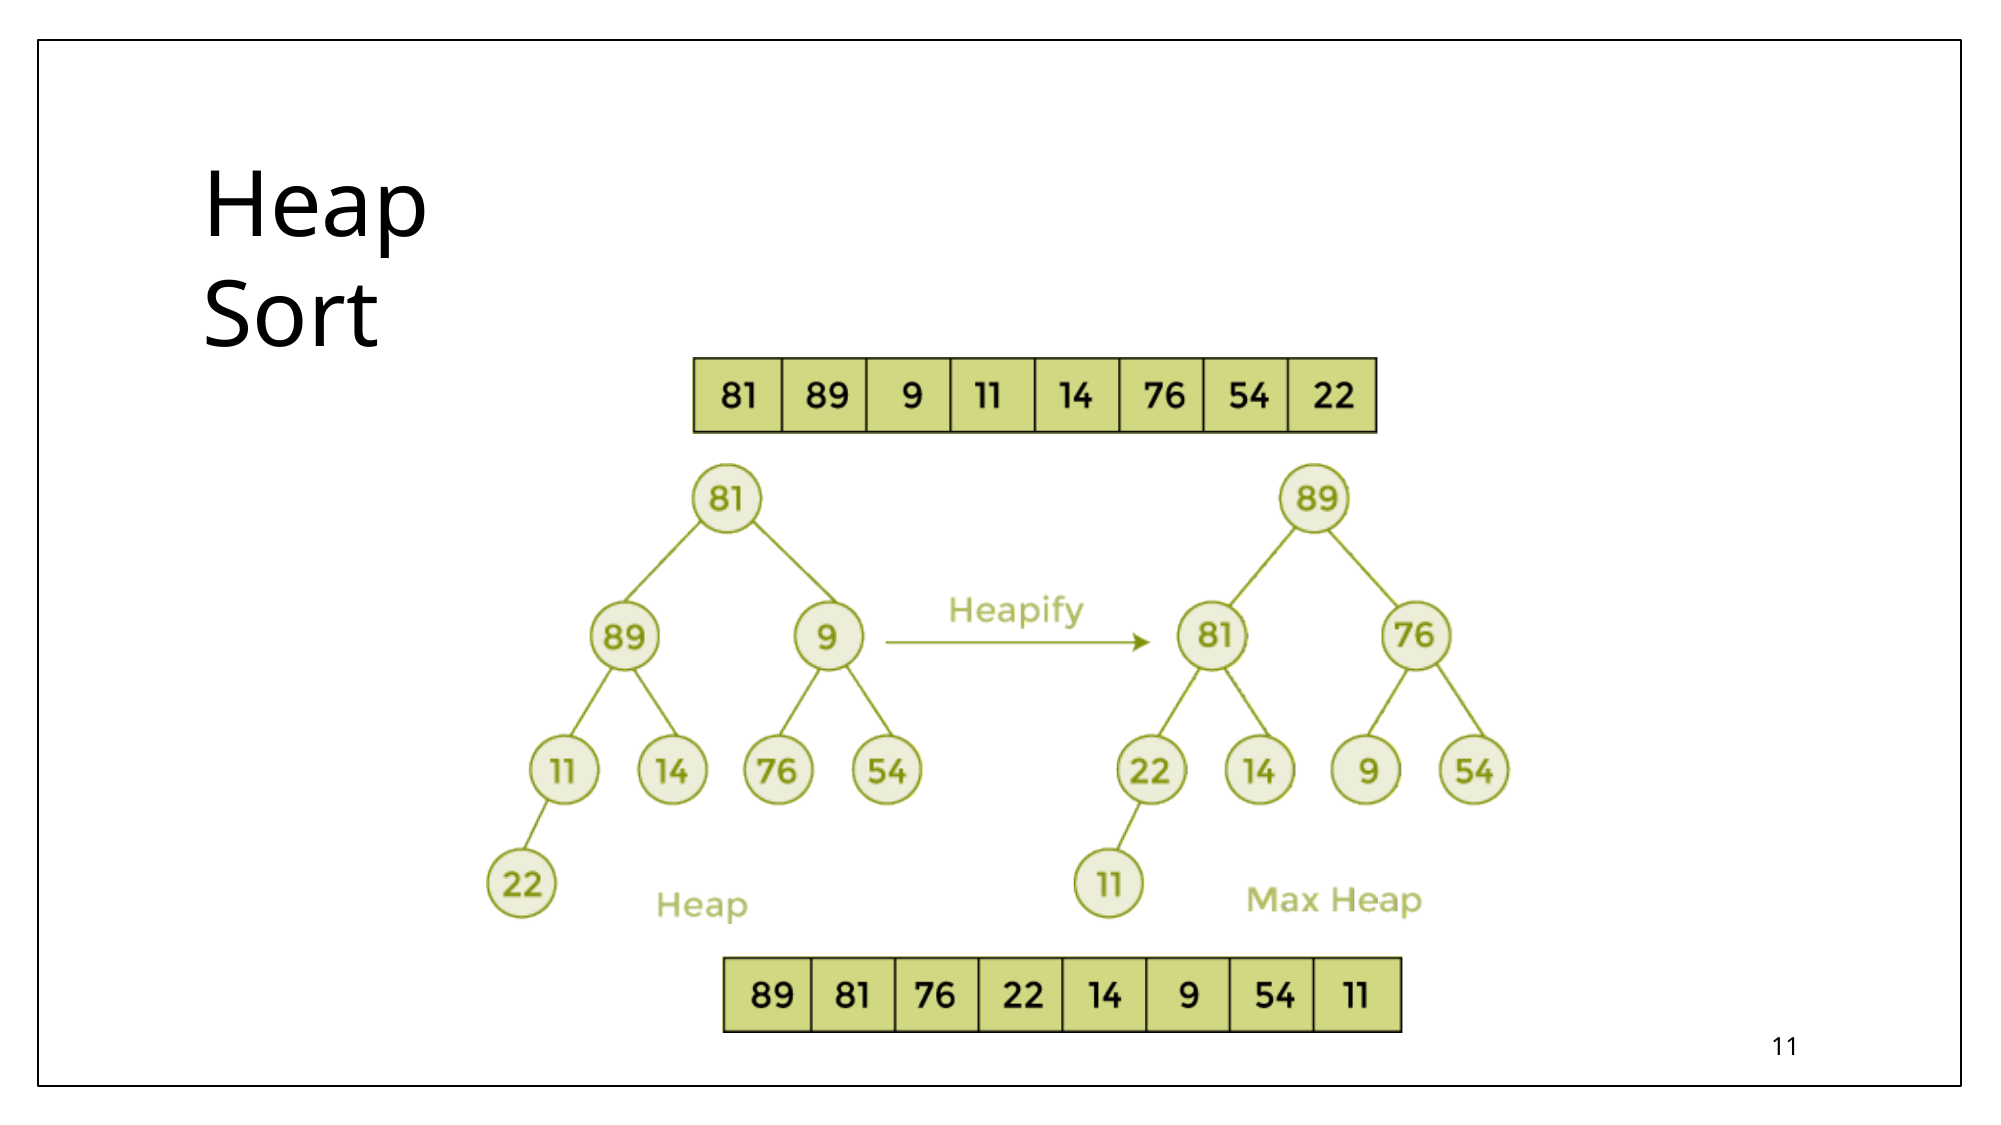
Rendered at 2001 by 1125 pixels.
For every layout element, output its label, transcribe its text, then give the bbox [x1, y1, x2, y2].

title Heap Sort [200, 142, 583, 365]
picture [485, 463, 1513, 924]
picture [692, 357, 1379, 434]
picture [722, 956, 1404, 1033]
slide_number 11 [1764, 1038, 1802, 1125]
